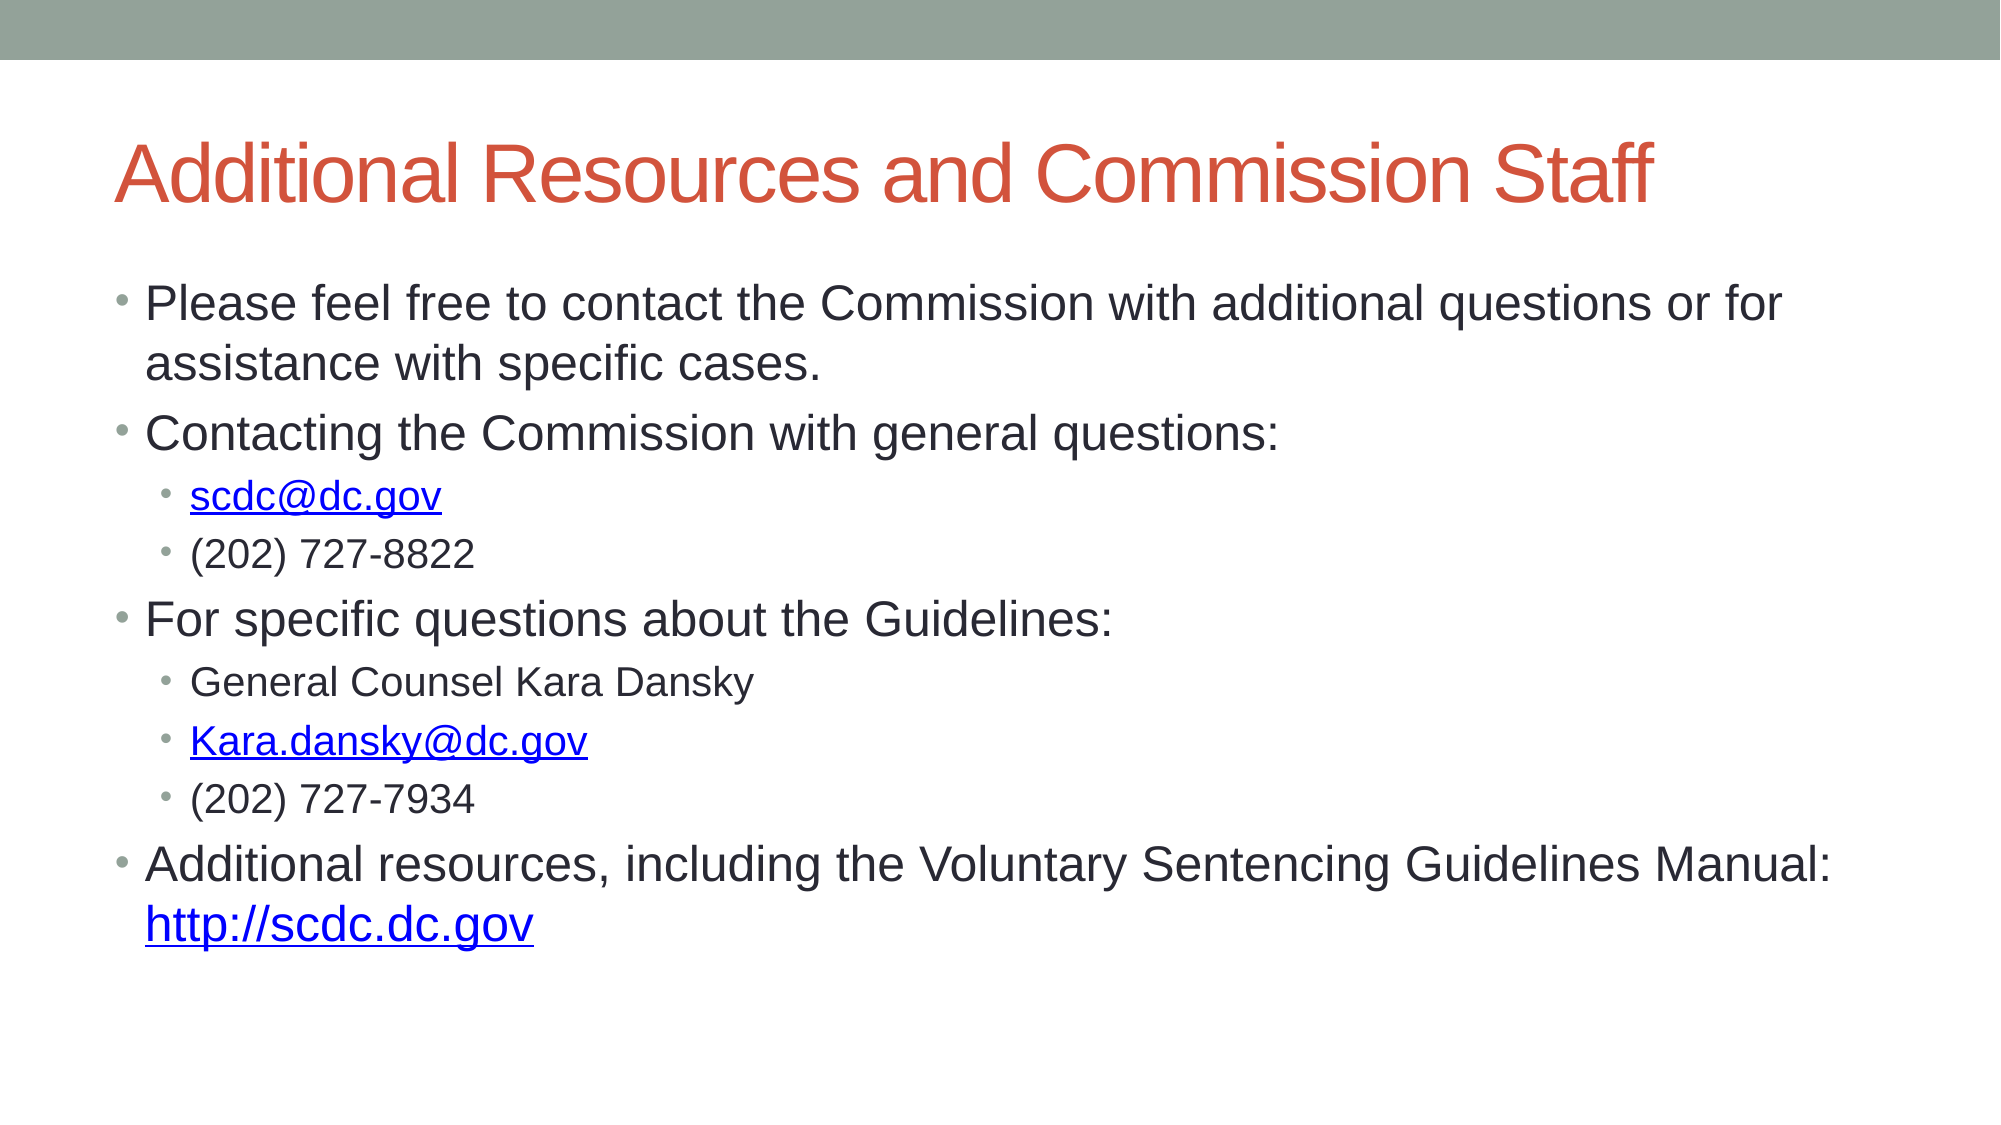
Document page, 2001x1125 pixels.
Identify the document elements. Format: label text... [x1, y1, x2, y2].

title Additional Resources and Commission Staff [99, 87, 1900, 250]
list Please feel free to contact the Commission with additional questions or for assistance with specific cases. Contacting the Commission with general questions: scdc@dc.gov (202) 727-8822 For specific questions about the Guidelines: General Counsel Kara Dansky Kara.dansky@dc.gov (202) 727-7934 Additional resources, including the Voluntary Sentencing Guidelines Manual: http://scdc.dc.gov [99, 262, 1900, 1063]
